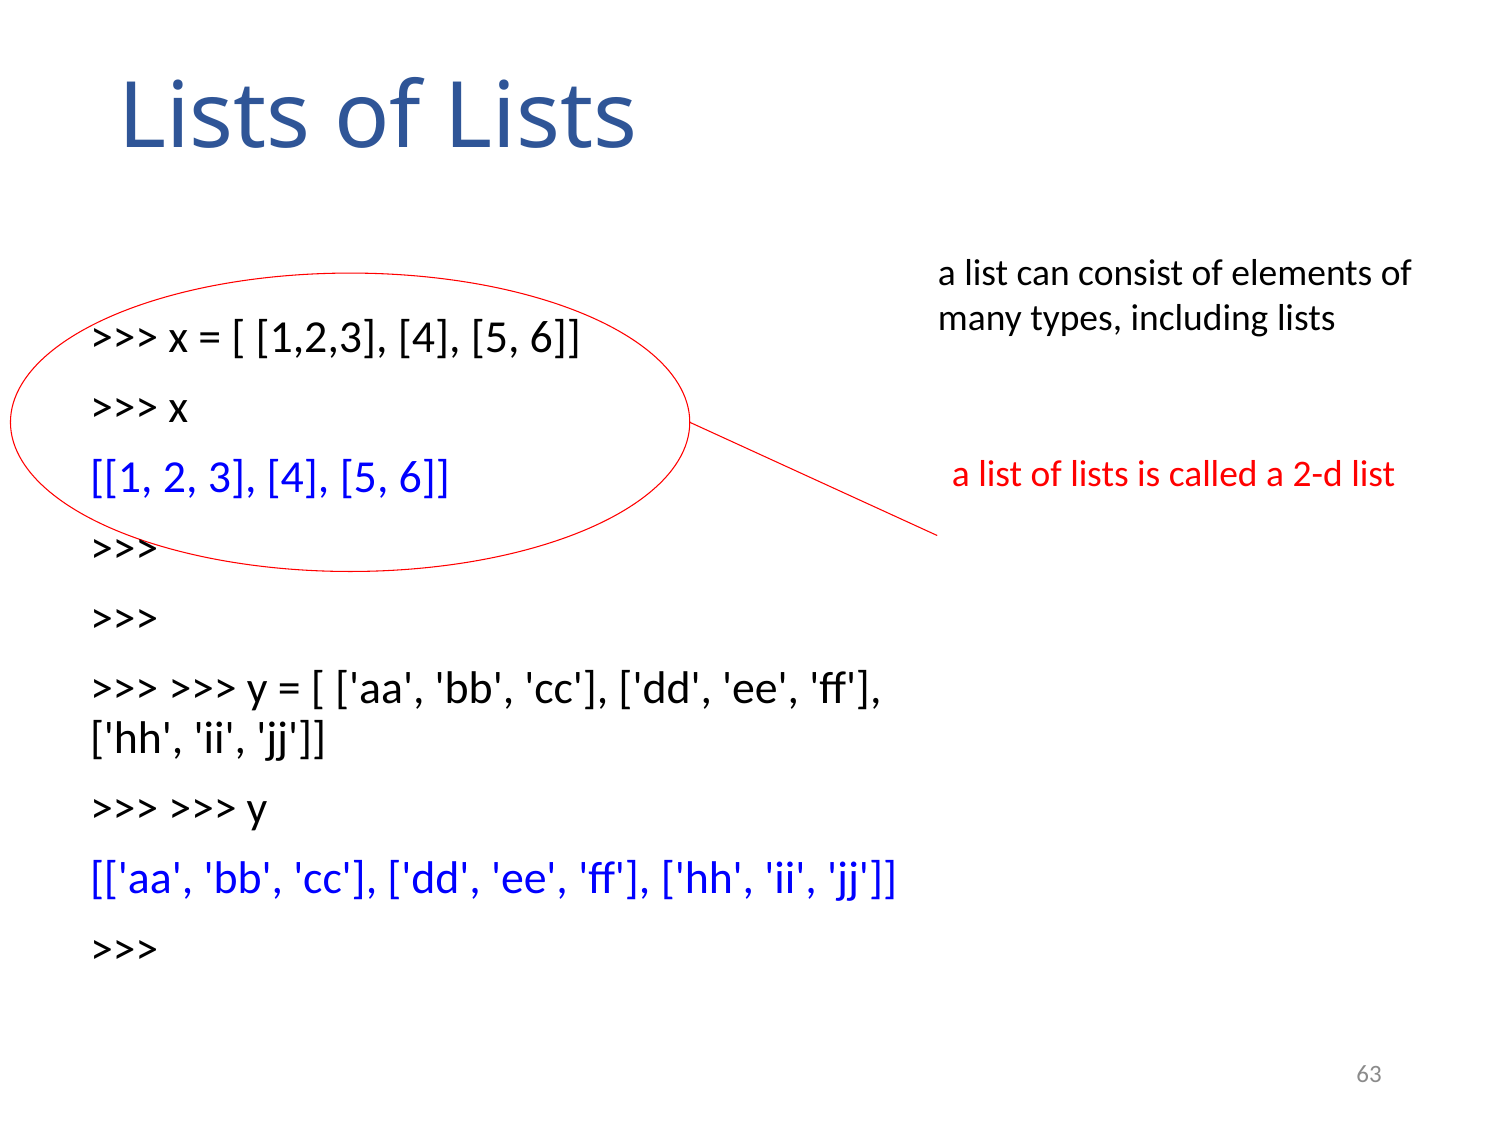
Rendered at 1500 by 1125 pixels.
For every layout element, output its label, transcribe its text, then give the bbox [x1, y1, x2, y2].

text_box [689, 422, 938, 537]
list >>> x = [ [1,2,3], [4], [5, 6]] >>> x [[1, 2, 3], [4], [5, 6]] >>> >>> >>> >>> y = [ ['aa', 'bb', 'cc'], ['dd', 'ee', 'ff'], ['hh', 'ii', 'jj']] >>> >>> y [['aa', 'bb', 'cc'], ['dd', 'ee', 'ff'], ['hh', 'ii', 'jj']] >>> [75, 305, 986, 1060]
text_box [136, 272, 564, 305]
text_box a list of lists is called a 2-d list [986, 441, 1418, 630]
text_box a list can consist of elements of many types, including lists [923, 240, 1459, 346]
title Lists of Lists [103, 59, 1397, 176]
text_box [9, 333, 75, 511]
slide_number 63 [1059, 1042, 1397, 1103]
